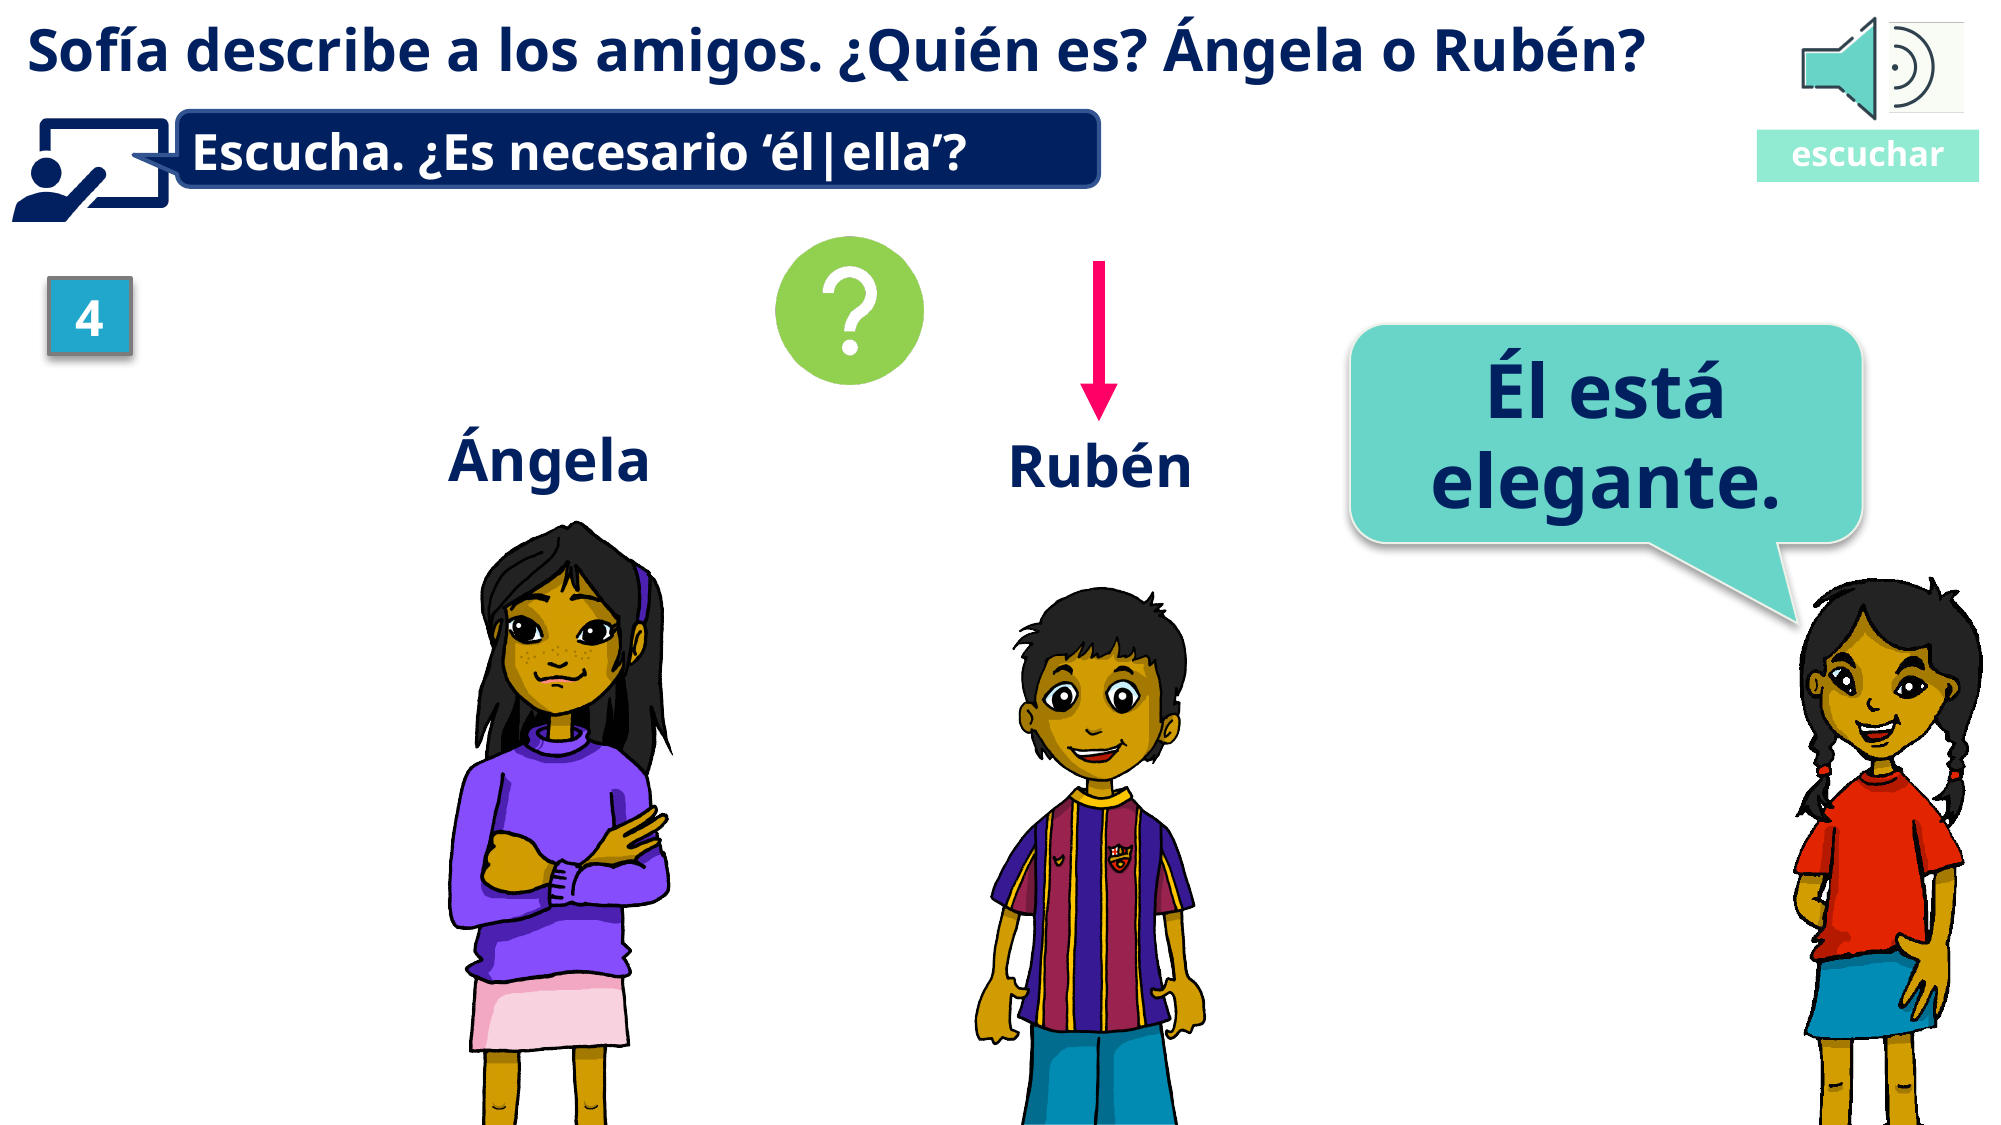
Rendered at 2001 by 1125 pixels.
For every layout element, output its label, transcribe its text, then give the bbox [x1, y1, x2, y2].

picture [1772, 0, 1964, 166]
picture [934, 562, 1264, 1125]
picture [756, 217, 943, 404]
text_box 4 [48, 278, 131, 355]
picture [4, 84, 176, 256]
title escuchar [1756, 129, 1980, 182]
text_box Ángela [420, 416, 695, 501]
picture [1756, 522, 2000, 1125]
text_box Escucha. ¿Es necesario ‘él|ella’? [177, 109, 1043, 189]
picture [422, 505, 697, 1125]
text_box Rubén [963, 421, 1238, 506]
text_box Él está elegante. [1348, 322, 1864, 603]
text_box [1043, 110, 1099, 187]
text_box Sofía describe a los amigos. ¿Quién es? Ángela o Rubén? [12, 6, 1772, 161]
